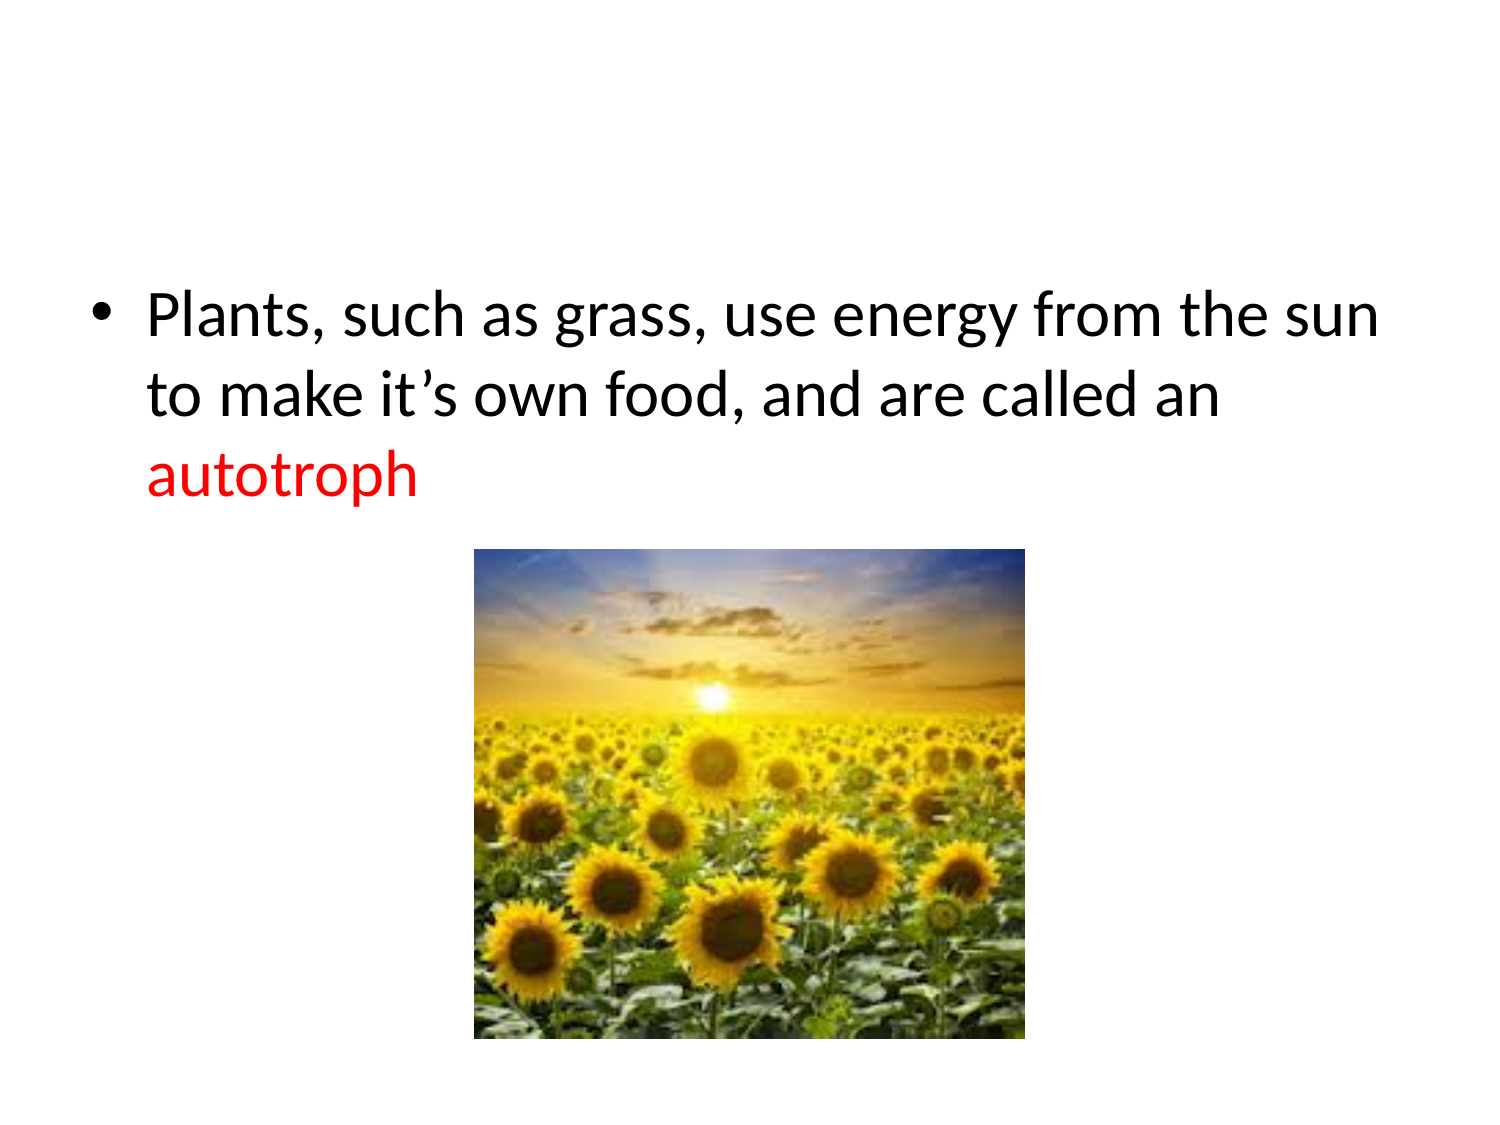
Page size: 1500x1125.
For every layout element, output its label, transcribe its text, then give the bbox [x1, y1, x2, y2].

list Plants, such as grass, use energy from the sun to make it’s own food, and are called an autotroph [75, 262, 1425, 1005]
picture [474, 549, 1025, 1040]
